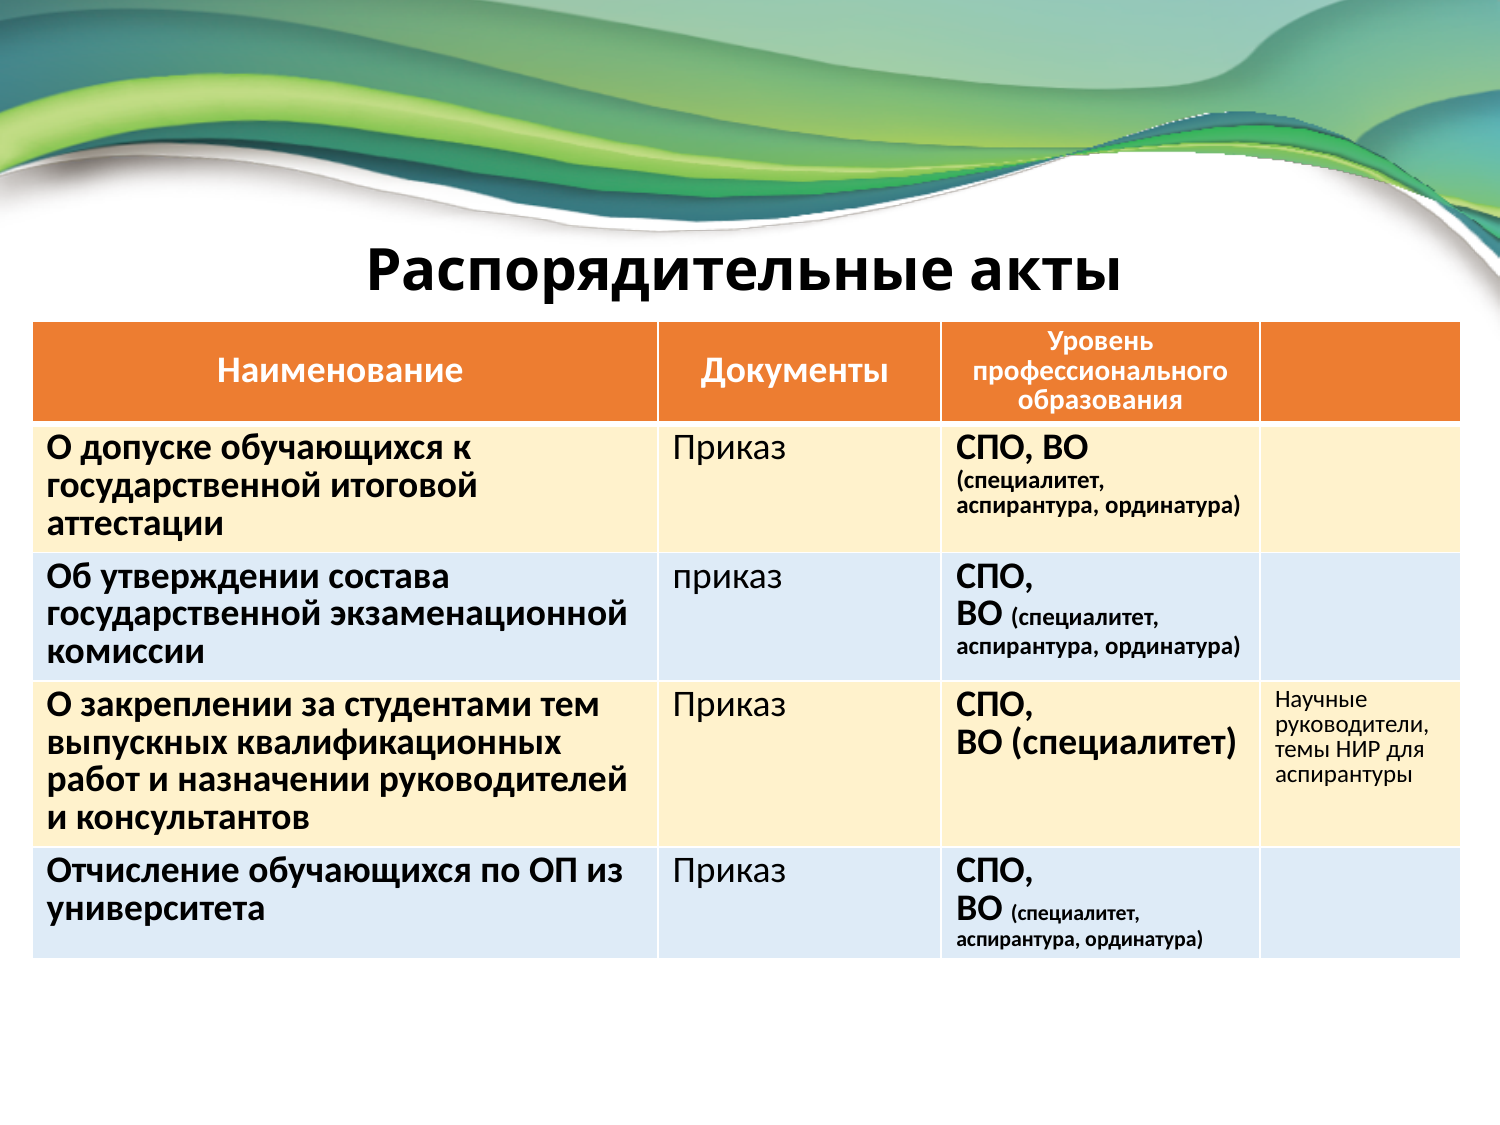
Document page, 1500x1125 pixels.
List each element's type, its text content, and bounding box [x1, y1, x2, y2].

title Распорядительные акты [56, 234, 1432, 308]
table_cell СПО, ВО (специалитет, аспирантура, ординатура) [942, 848, 1259, 958]
table_cell СПО, ВО (специалитет, аспирантура, ординатура) [942, 427, 1259, 552]
table_cell Научные руководители, темы НИР для аспирантуры [1261, 682, 1460, 846]
table_header [1261, 322, 1460, 421]
table_cell приказ [659, 553, 940, 680]
picture [0, 0, 1500, 844]
table_header Наименование [33, 322, 657, 421]
table_cell Об утверждении состава государственной экзаменационной комиссии [33, 553, 657, 680]
table_cell Приказ [659, 682, 940, 846]
table_cell СПО, ВО (специалитет) [942, 682, 1259, 846]
table_cell [1261, 427, 1460, 552]
table_cell Приказ [659, 427, 940, 552]
table_cell [1261, 553, 1460, 680]
table_cell О закреплении за студентами тем выпускных квалификационных работ и назначении руководителей и консультантов [33, 682, 657, 846]
table_cell Отчисление обучающихся по ОП из университета [33, 848, 657, 958]
table_cell СПО, ВО (специалитет, аспирантура, ординатура) [942, 553, 1259, 680]
table_header Документы [659, 322, 940, 421]
table_header Уровень профессионального образования [942, 322, 1259, 421]
table_cell Приказ [659, 848, 940, 958]
table_cell О допуске обучающихся к государственной итоговой аттестации [33, 427, 657, 552]
table_cell [1261, 848, 1460, 958]
